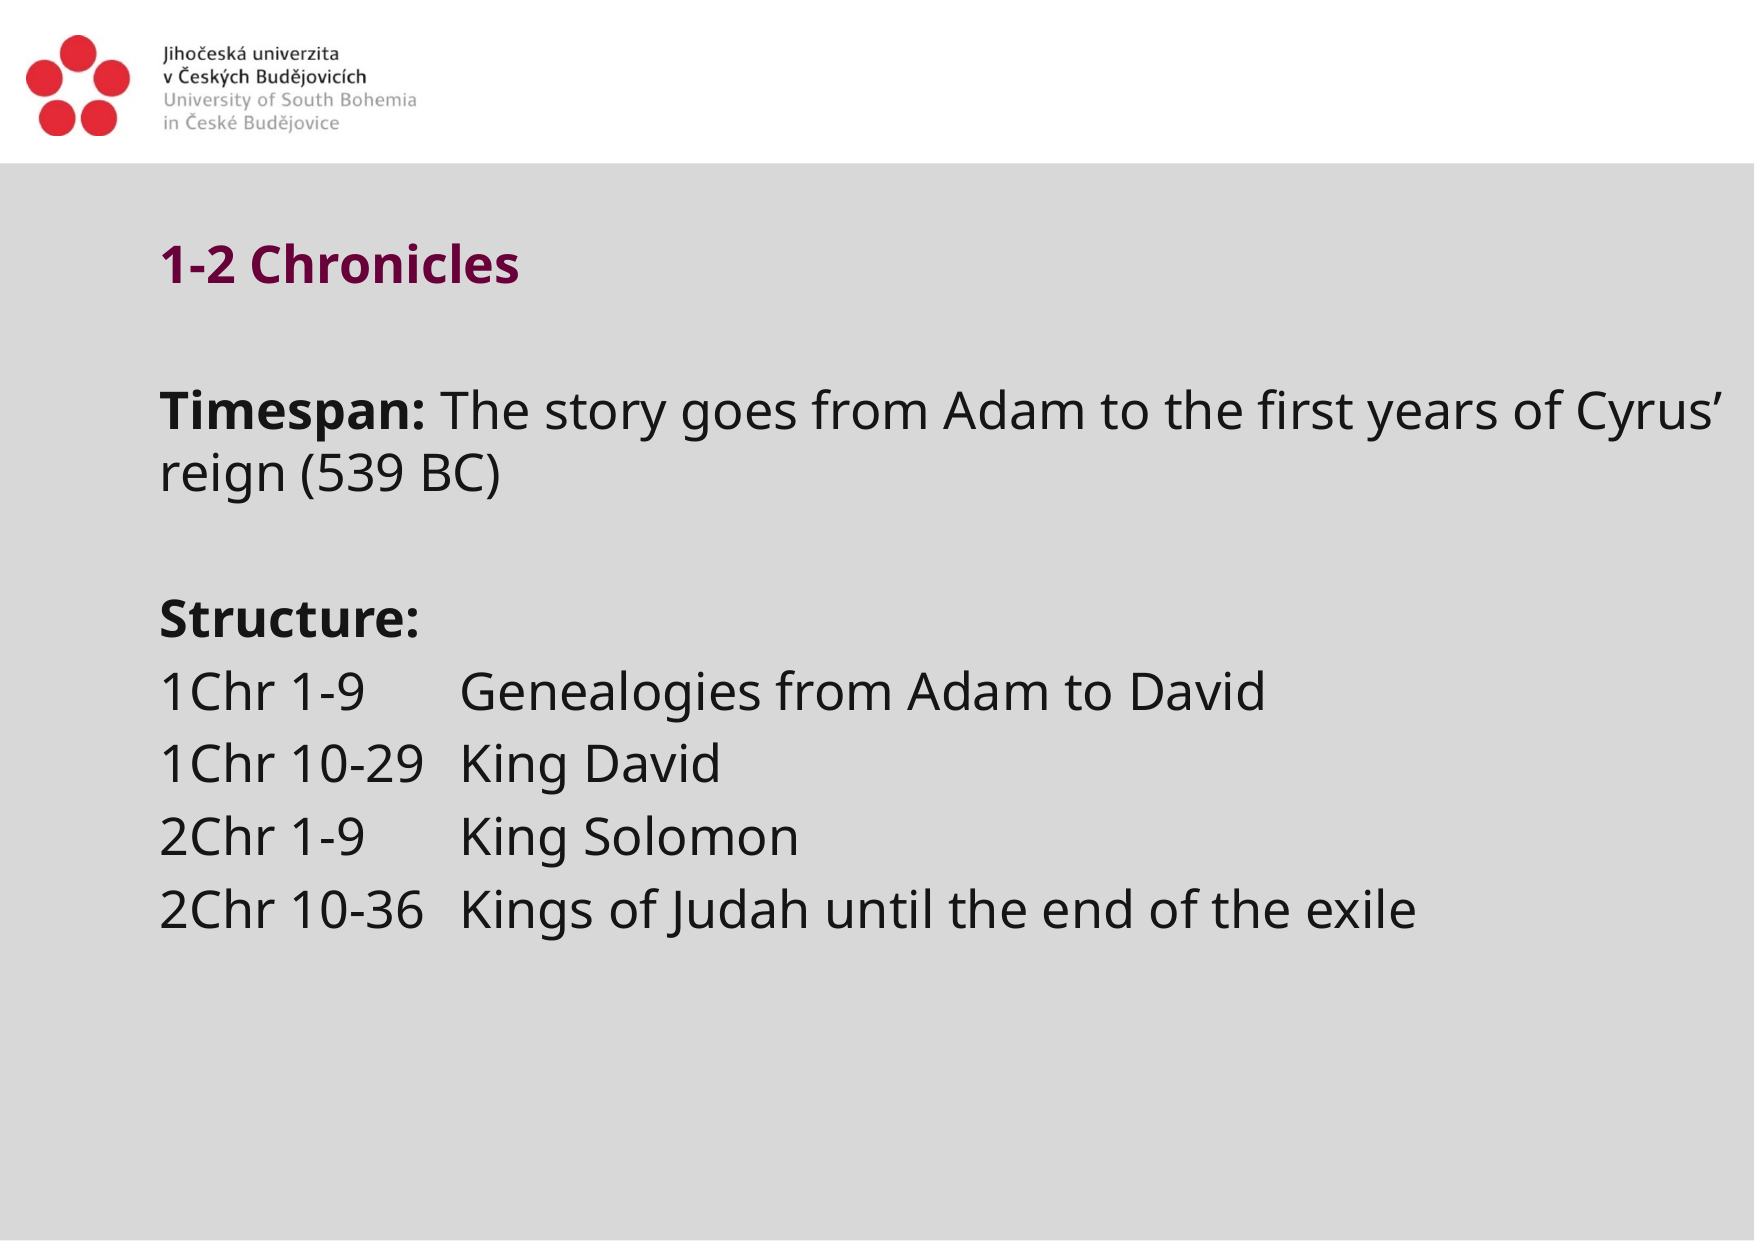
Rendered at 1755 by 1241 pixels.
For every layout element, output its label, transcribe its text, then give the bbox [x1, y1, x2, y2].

list 1-2 Chronicles Timespan: The story goes from Adam to the first years of Cyrus’ reign (539 BC) Structure: 1Chr 1-9 Genealogies from Adam to David 1Chr 10-29 King David 2Chr 1-9 King Solomon 2Chr 10-36 Kings of Judah until the end of the exile [144, 151, 1755, 1241]
picture [26, 35, 417, 136]
